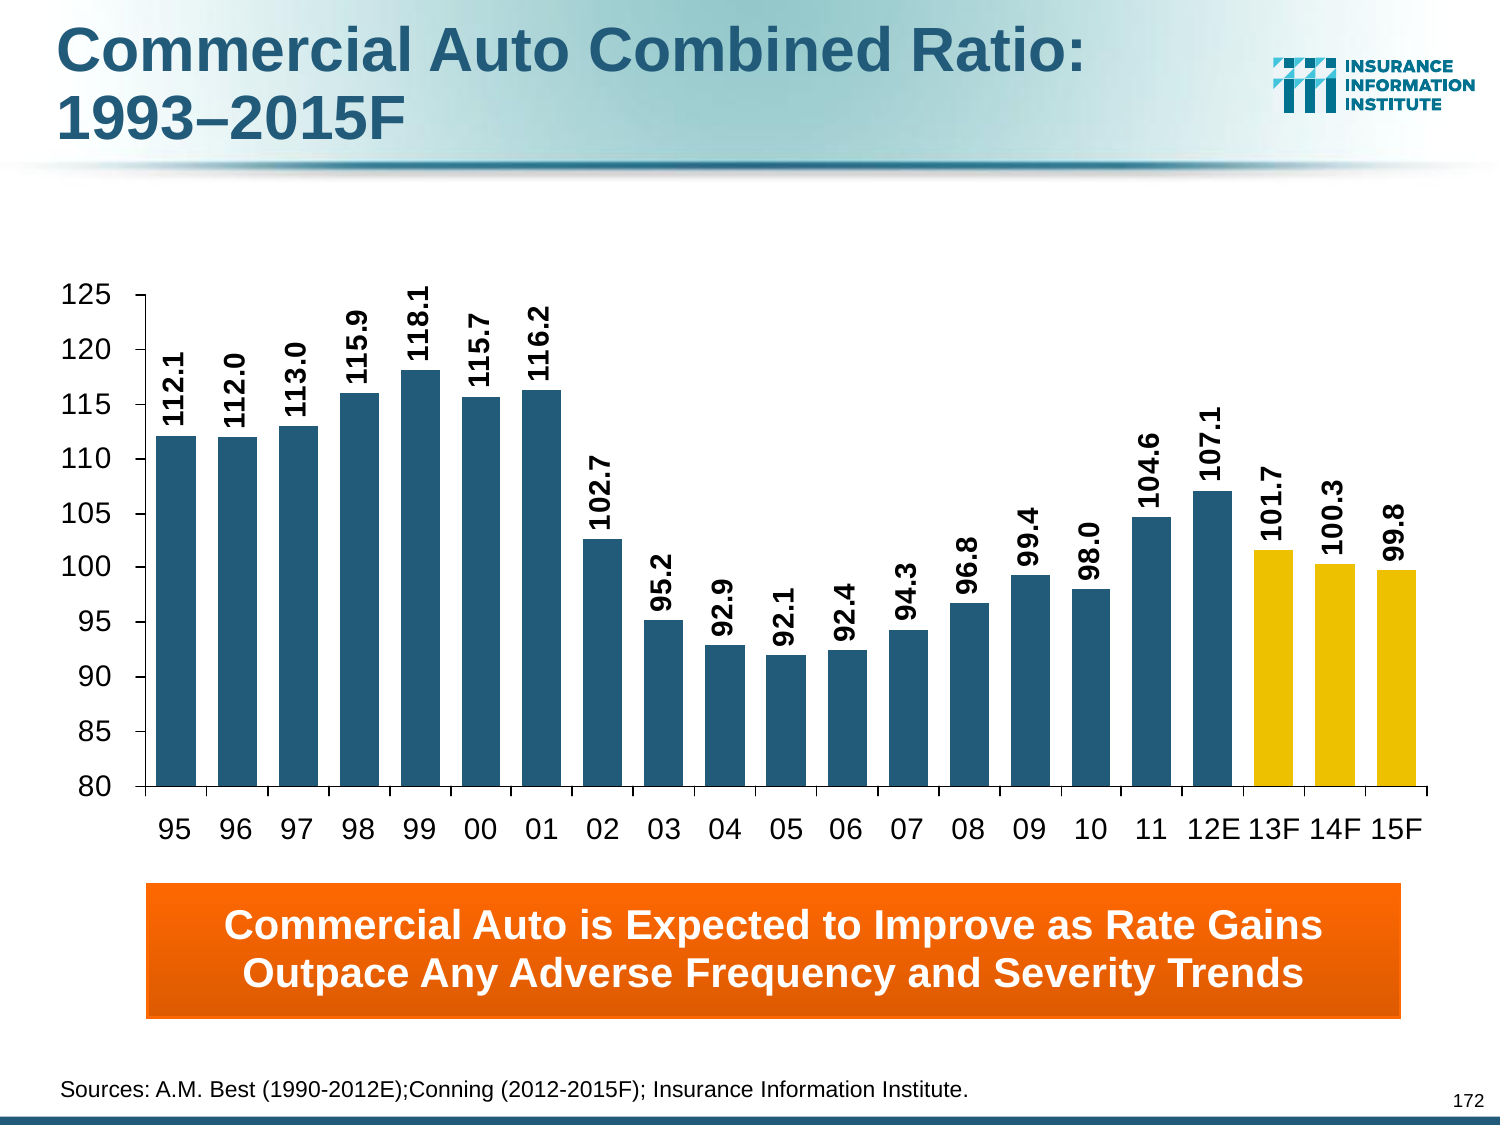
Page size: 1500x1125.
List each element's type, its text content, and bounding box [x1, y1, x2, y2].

text_box Sources: A.M. Best (1990-2012E);Conning (2012-2015F); Insurance Information Institute. [0, 1050, 1242, 1125]
title Commercial Auto Combined Ratio: 1993–2015F [48, 14, 1264, 157]
picture [0, 0, 1500, 189]
text_box Commercial Auto is Expected to Improve as Rate Gains Outpace Any Adverse Frequency and Severity Trends [147, 884, 1400, 1018]
slide_number 172 [1410, 1091, 1485, 1112]
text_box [48, 260, 1435, 862]
